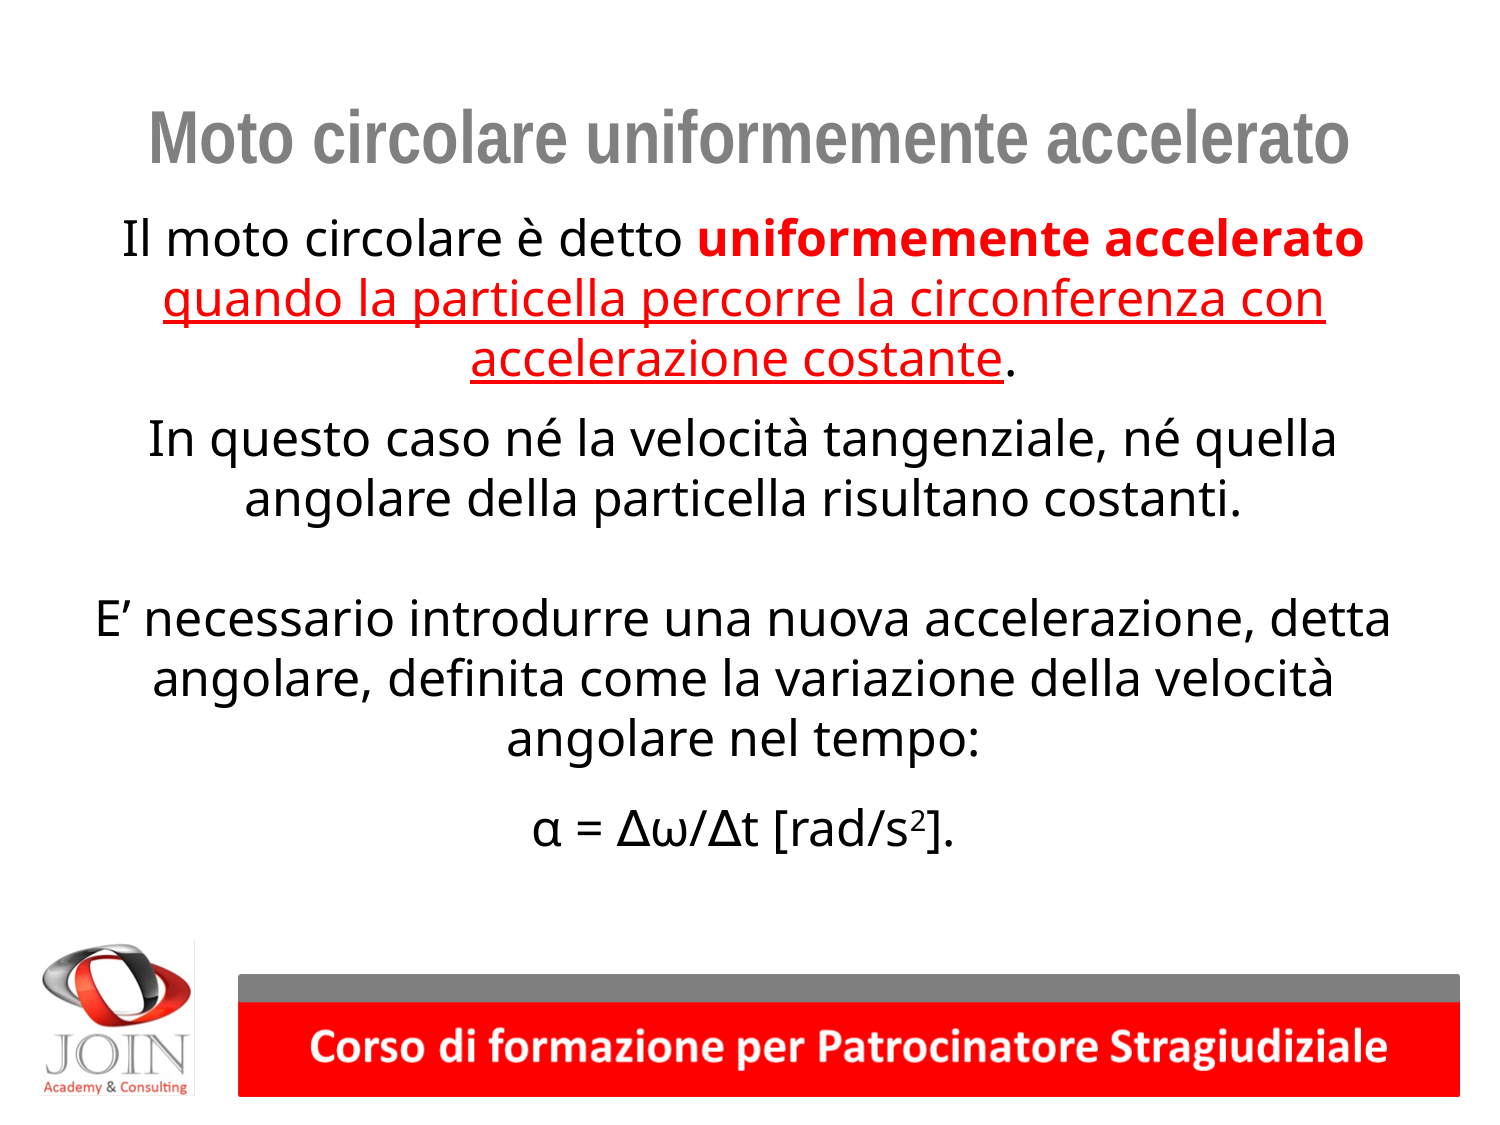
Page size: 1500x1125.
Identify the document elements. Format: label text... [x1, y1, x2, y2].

picture [39, 940, 1461, 1107]
text_box Il moto circolare è detto uniformemente accelerato quando la particella percorre la circonferenza con accelerazione costante. In questo caso né la velocità tangenziale, né quella angolare della particella risultano costanti. E’ necessario introdurre una nuova accelerazione, detta angolare, definita come la variazione della velocità angolare nel tempo: α = ∆ω/∆t [rad/s2]. [35, 199, 1454, 864]
text_box Moto circolare uniformemente accelerato [0, 81, 1500, 187]
